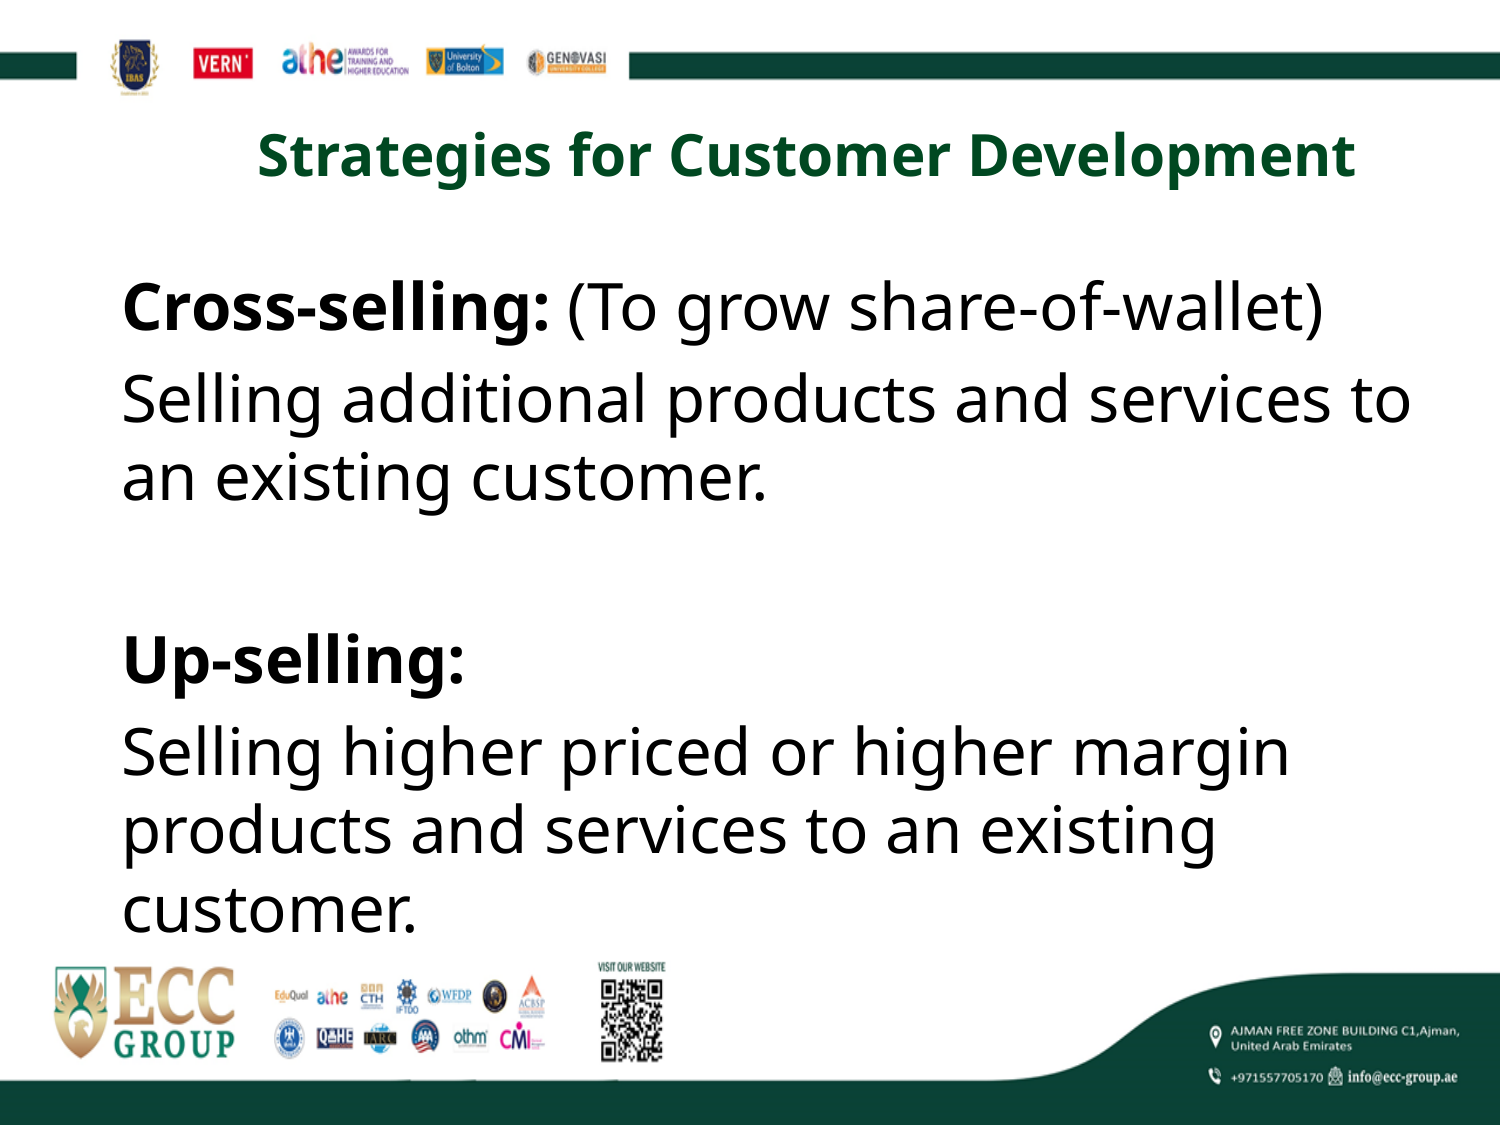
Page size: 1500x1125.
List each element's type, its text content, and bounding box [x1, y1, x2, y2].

list Cross-selling: (To grow share-of-wallet) Selling additional products and services to an existing customer. Up-selling: Selling higher priced or higher margin products and services to an existing customer. [106, 257, 1453, 955]
title Strategies for Customer Development [220, 59, 1394, 247]
picture [0, 0, 1500, 1125]
